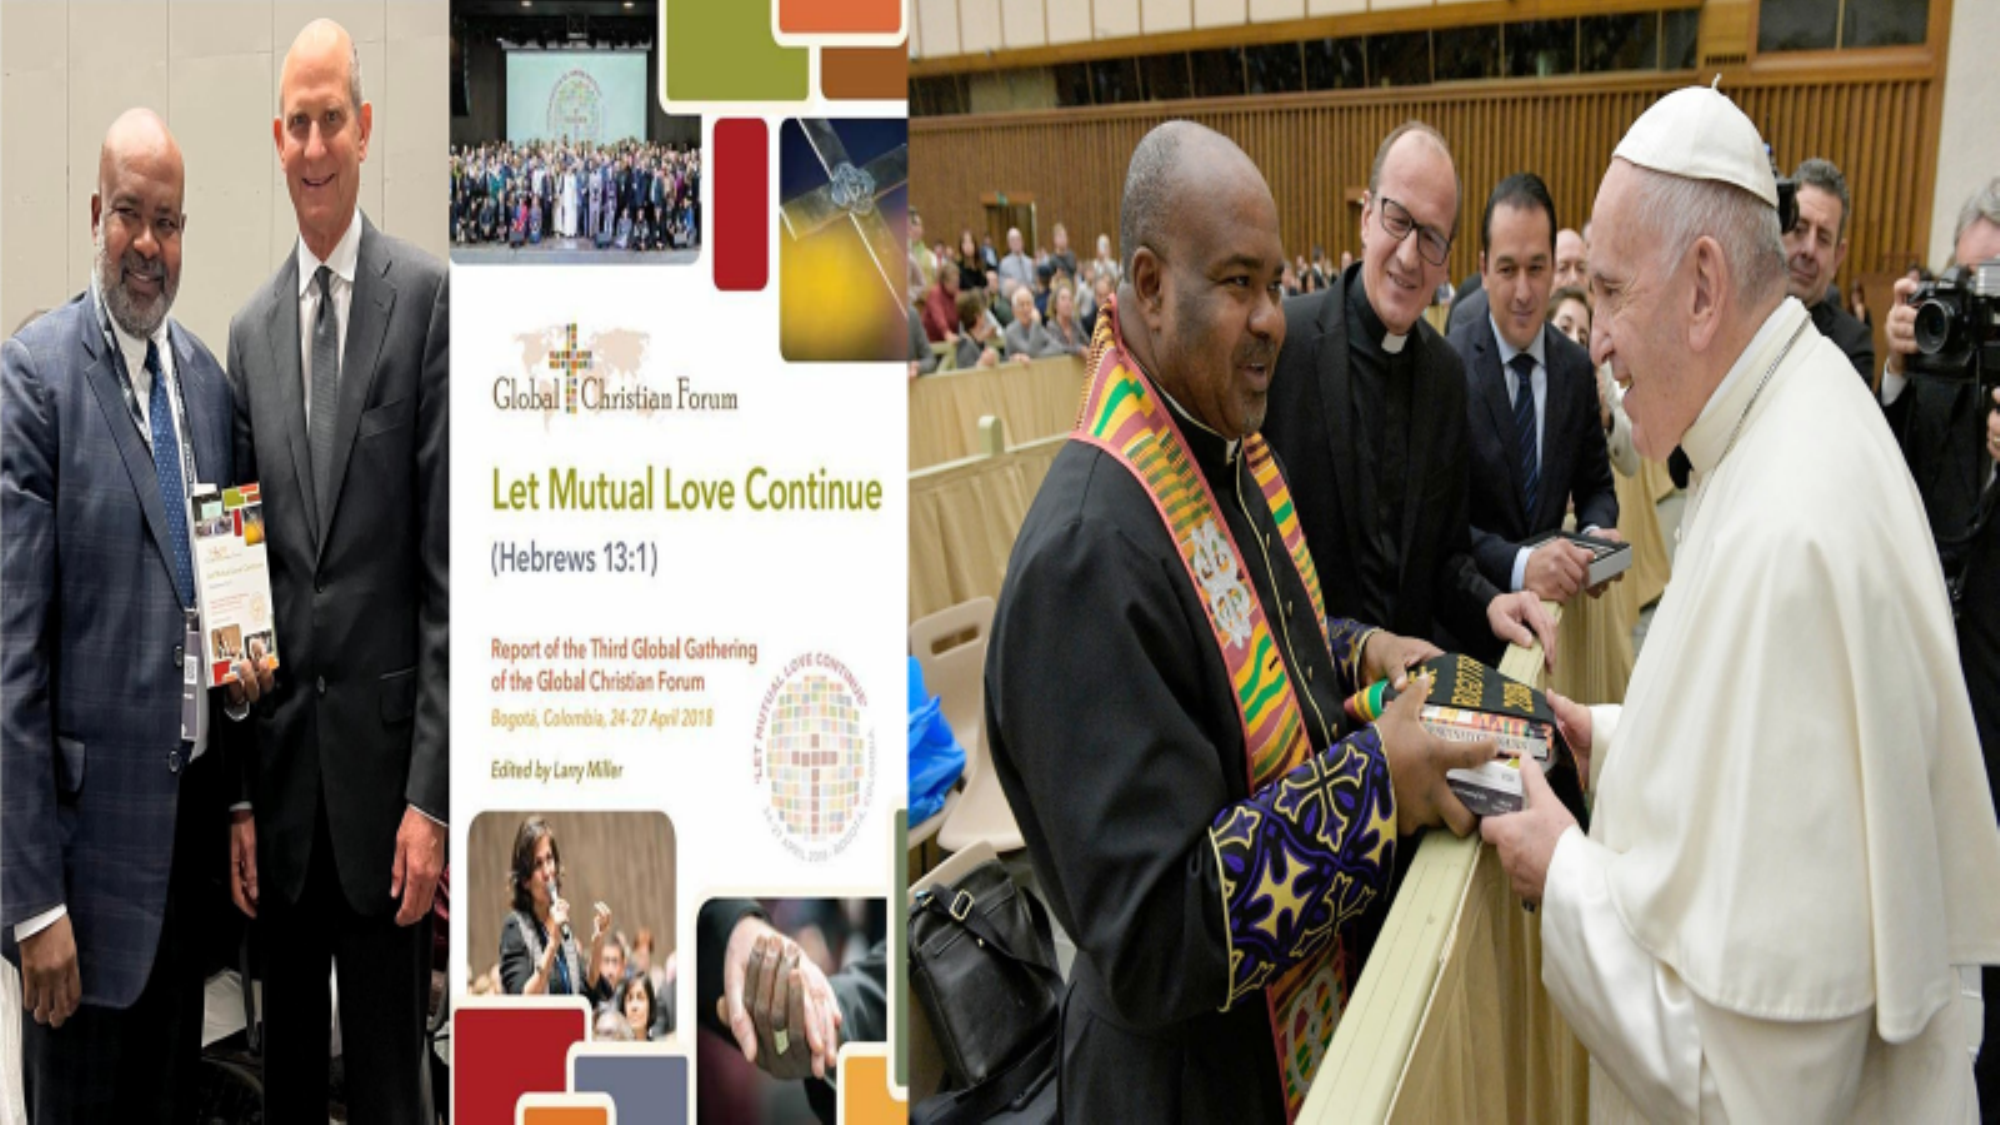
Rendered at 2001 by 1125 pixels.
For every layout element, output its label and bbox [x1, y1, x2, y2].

list [0, 0, 2000, 1125]
